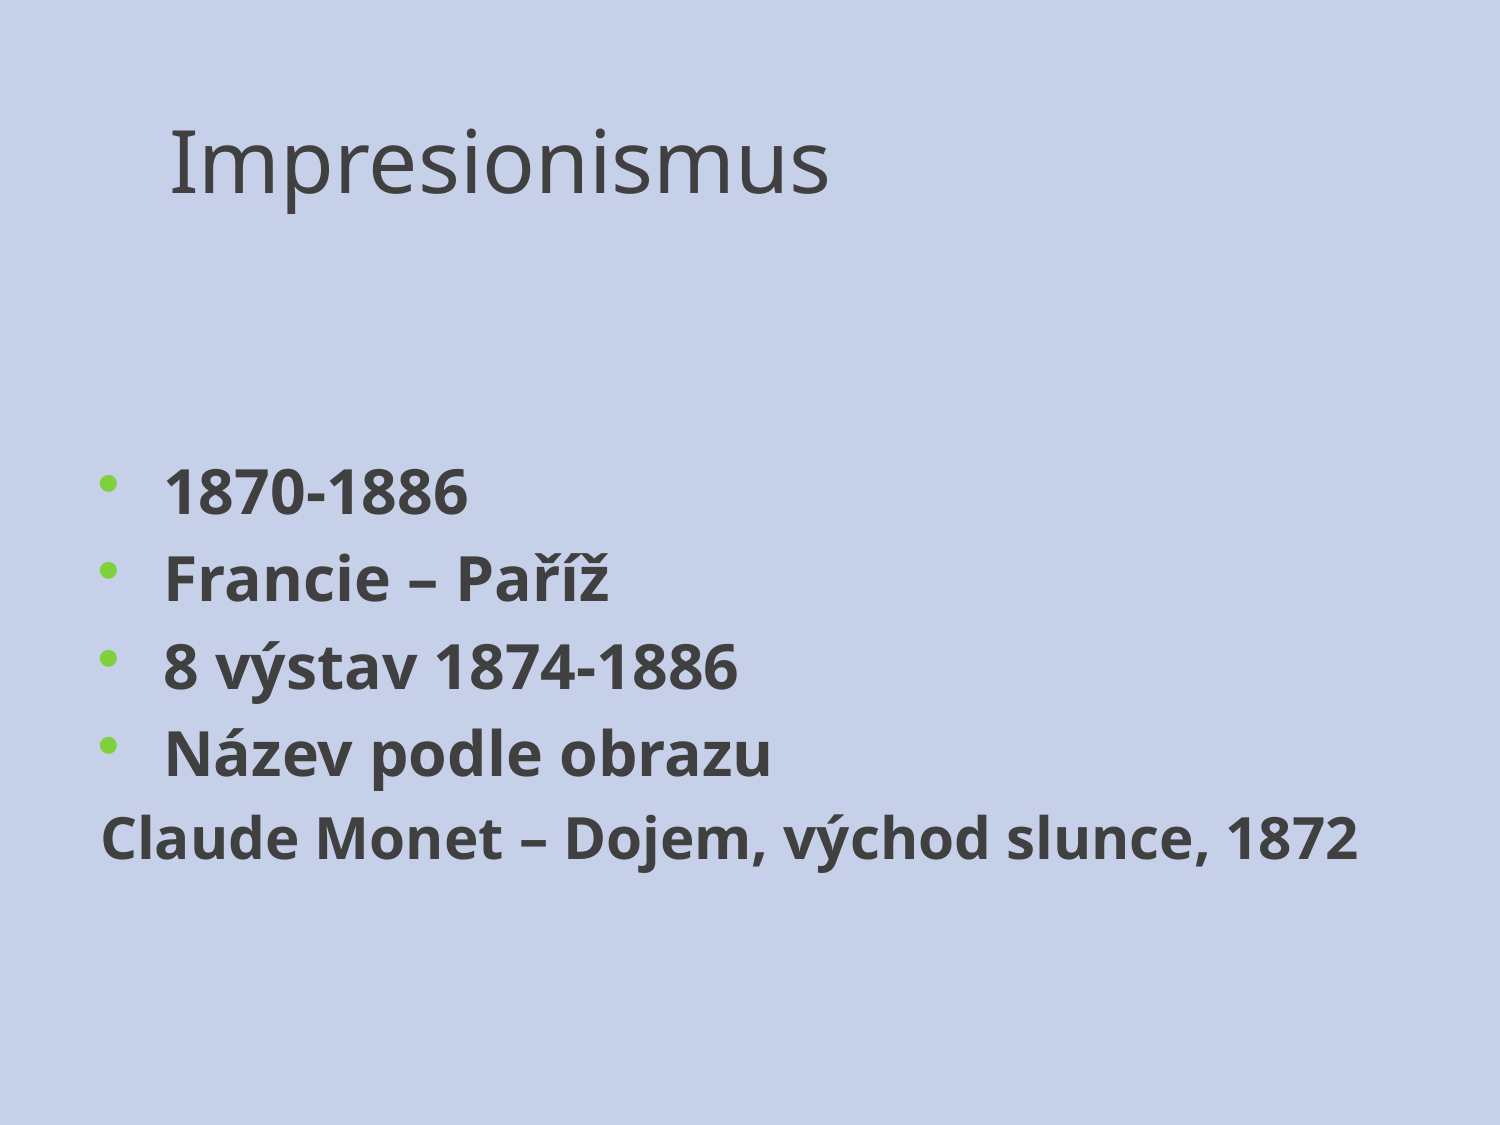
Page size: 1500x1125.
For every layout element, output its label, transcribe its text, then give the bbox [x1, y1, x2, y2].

list 1870-1886 Francie – Paříž 8 výstav 1874-1886 Název podle obrazu Claude Monet – Dojem, východ slunce, 1872 [75, 444, 1425, 1059]
title Impresionismus [75, 43, 1425, 274]
